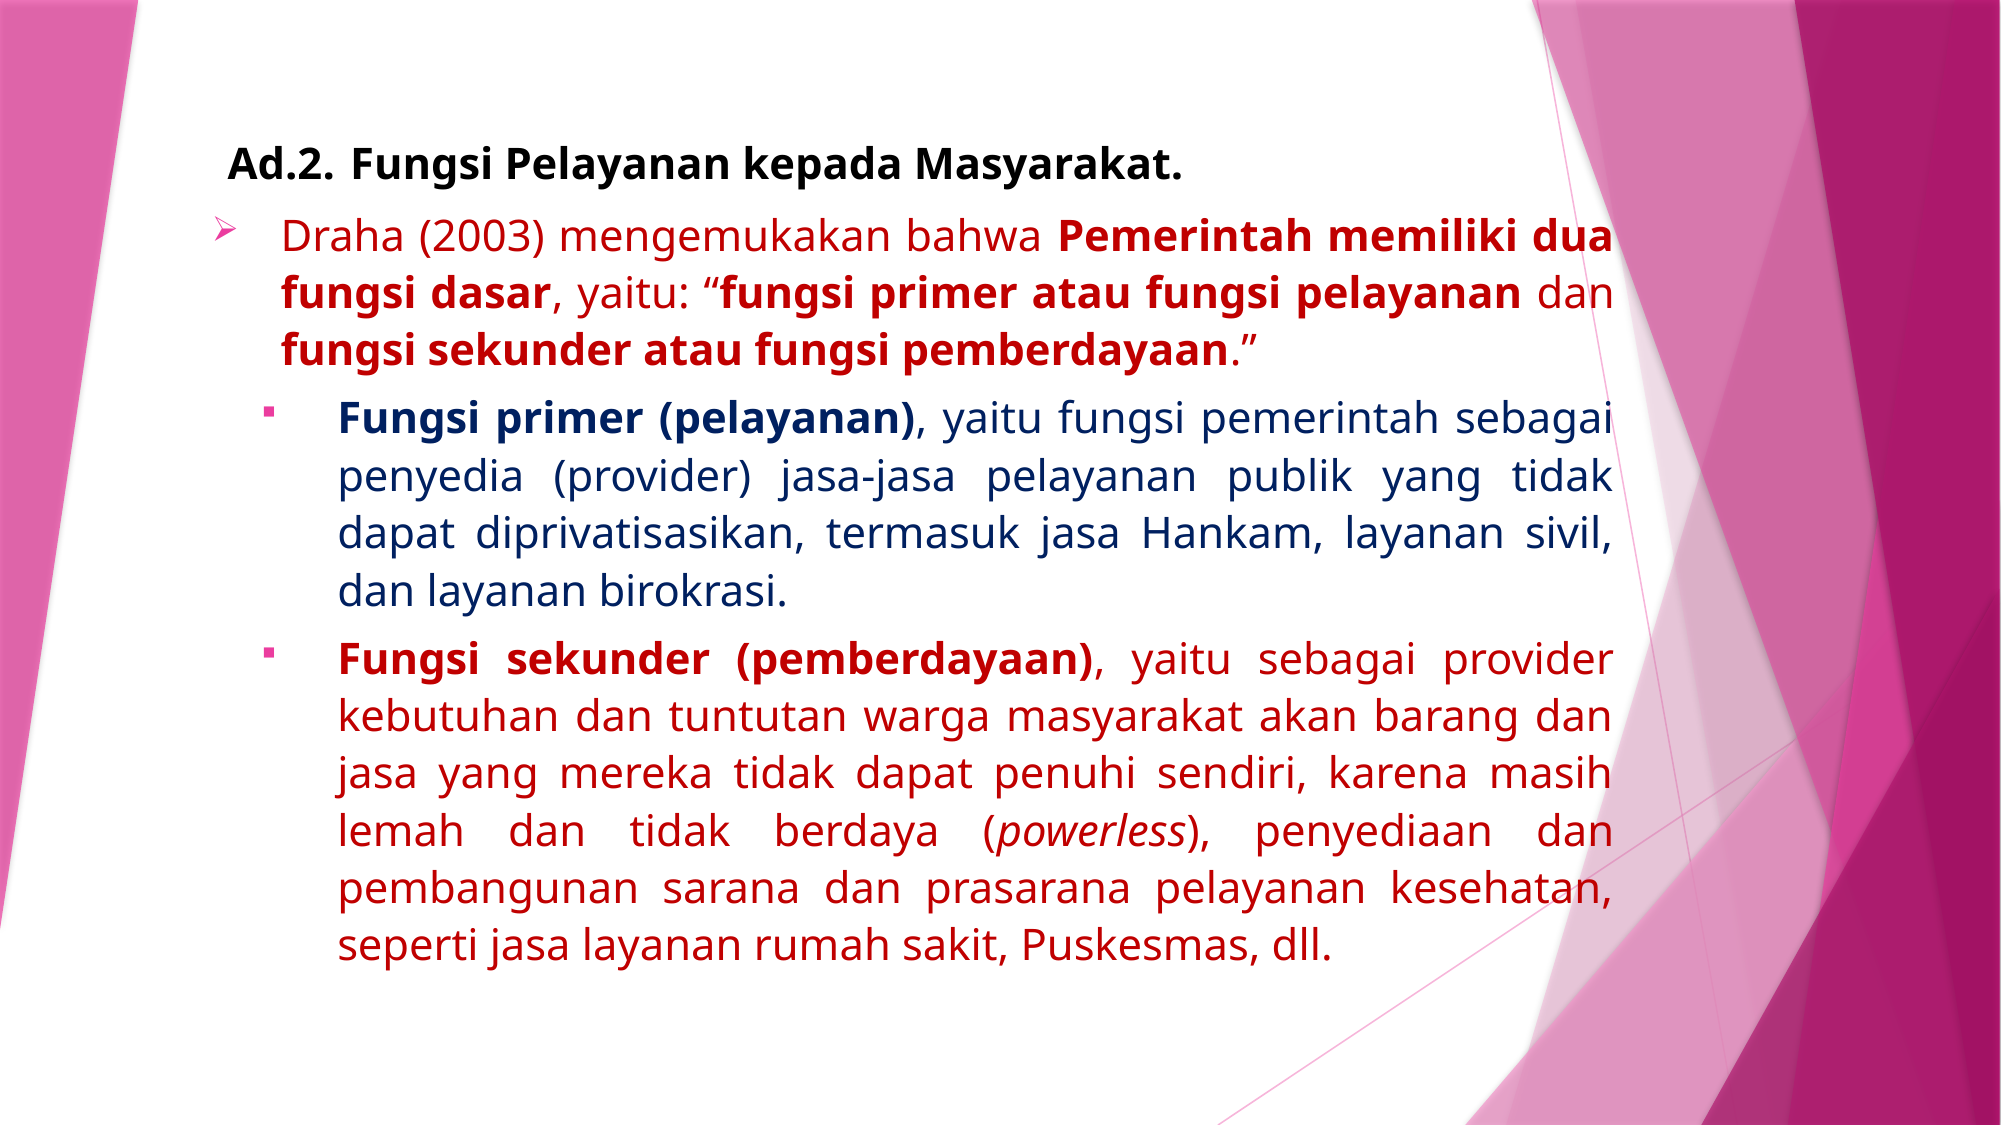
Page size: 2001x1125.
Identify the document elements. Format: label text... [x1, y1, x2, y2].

subtitle Ad.2. Fungsi Pelayanan kepada Masyarakat. Draha (2003) mengemukakan bahwa Pemerintah memiliki dua fungsi dasar, yaitu: “fungsi primer atau fungsi pelayanan dan fungsi sekunder atau fungsi pemberdayaan.” Fungsi primer (pelayanan), yaitu fungsi pemerintah sebagai penyedia (provider) jasa-jasa pelayanan publik yang tidak dapat diprivatisasikan, termasuk jasa Hankam, layanan sivil, dan layanan birokrasi. Fungsi sekunder (pemberdayaan), yaitu sebagai provider kebutuhan dan tuntutan warga masyarakat akan barang dan jasa yang mereka tidak dapat penuhi sendiri, karena masih lemah dan tidak berdaya (powerless), penyediaan dan pembangunan sarana dan prasarana pelayanan kesehatan, seperti jasa layanan rumah sakit, Puskesmas, dll. [143, 107, 1630, 1024]
